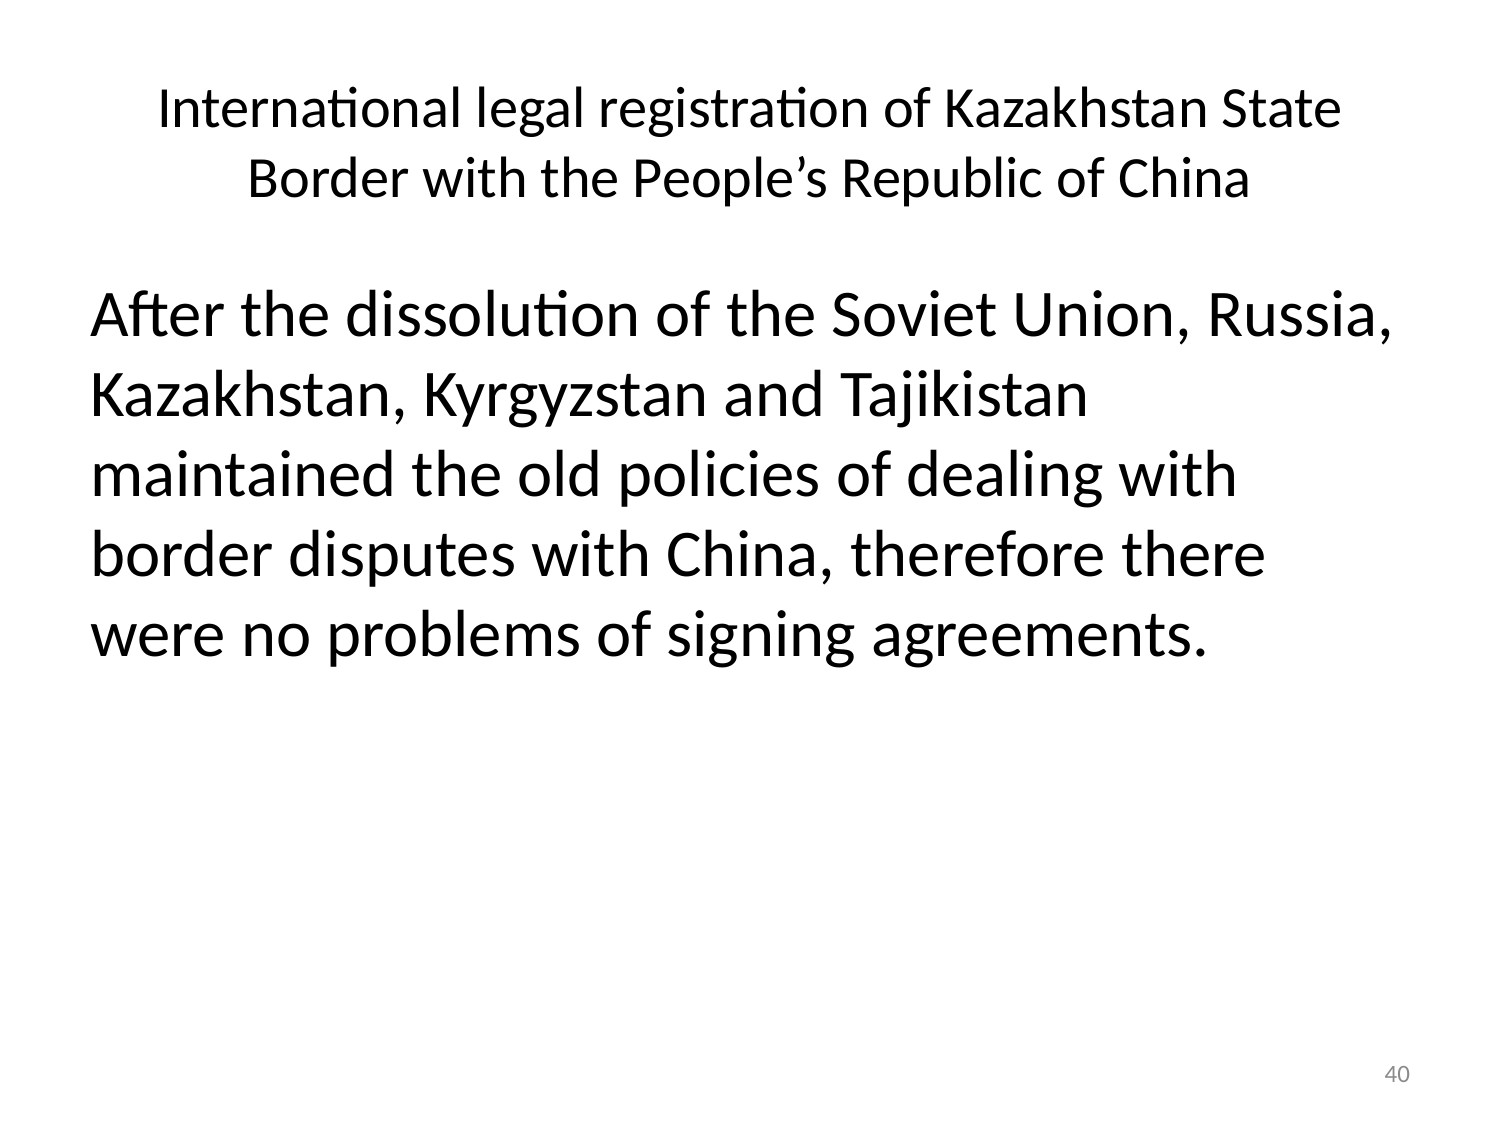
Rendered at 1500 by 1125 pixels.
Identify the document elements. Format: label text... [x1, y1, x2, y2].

title International legal registration of Kazakhstan State Border with the People’s Republic of China [75, 45, 1425, 233]
slide_number 40 [1074, 1042, 1425, 1103]
list After the dissolution of the Soviet Union, Russia, Kazakhstan, Kyrgyzstan and Tajikistan maintained the old policies of dealing with border disputes with China, therefore there were no problems of signing agreements. [75, 262, 1425, 1005]
